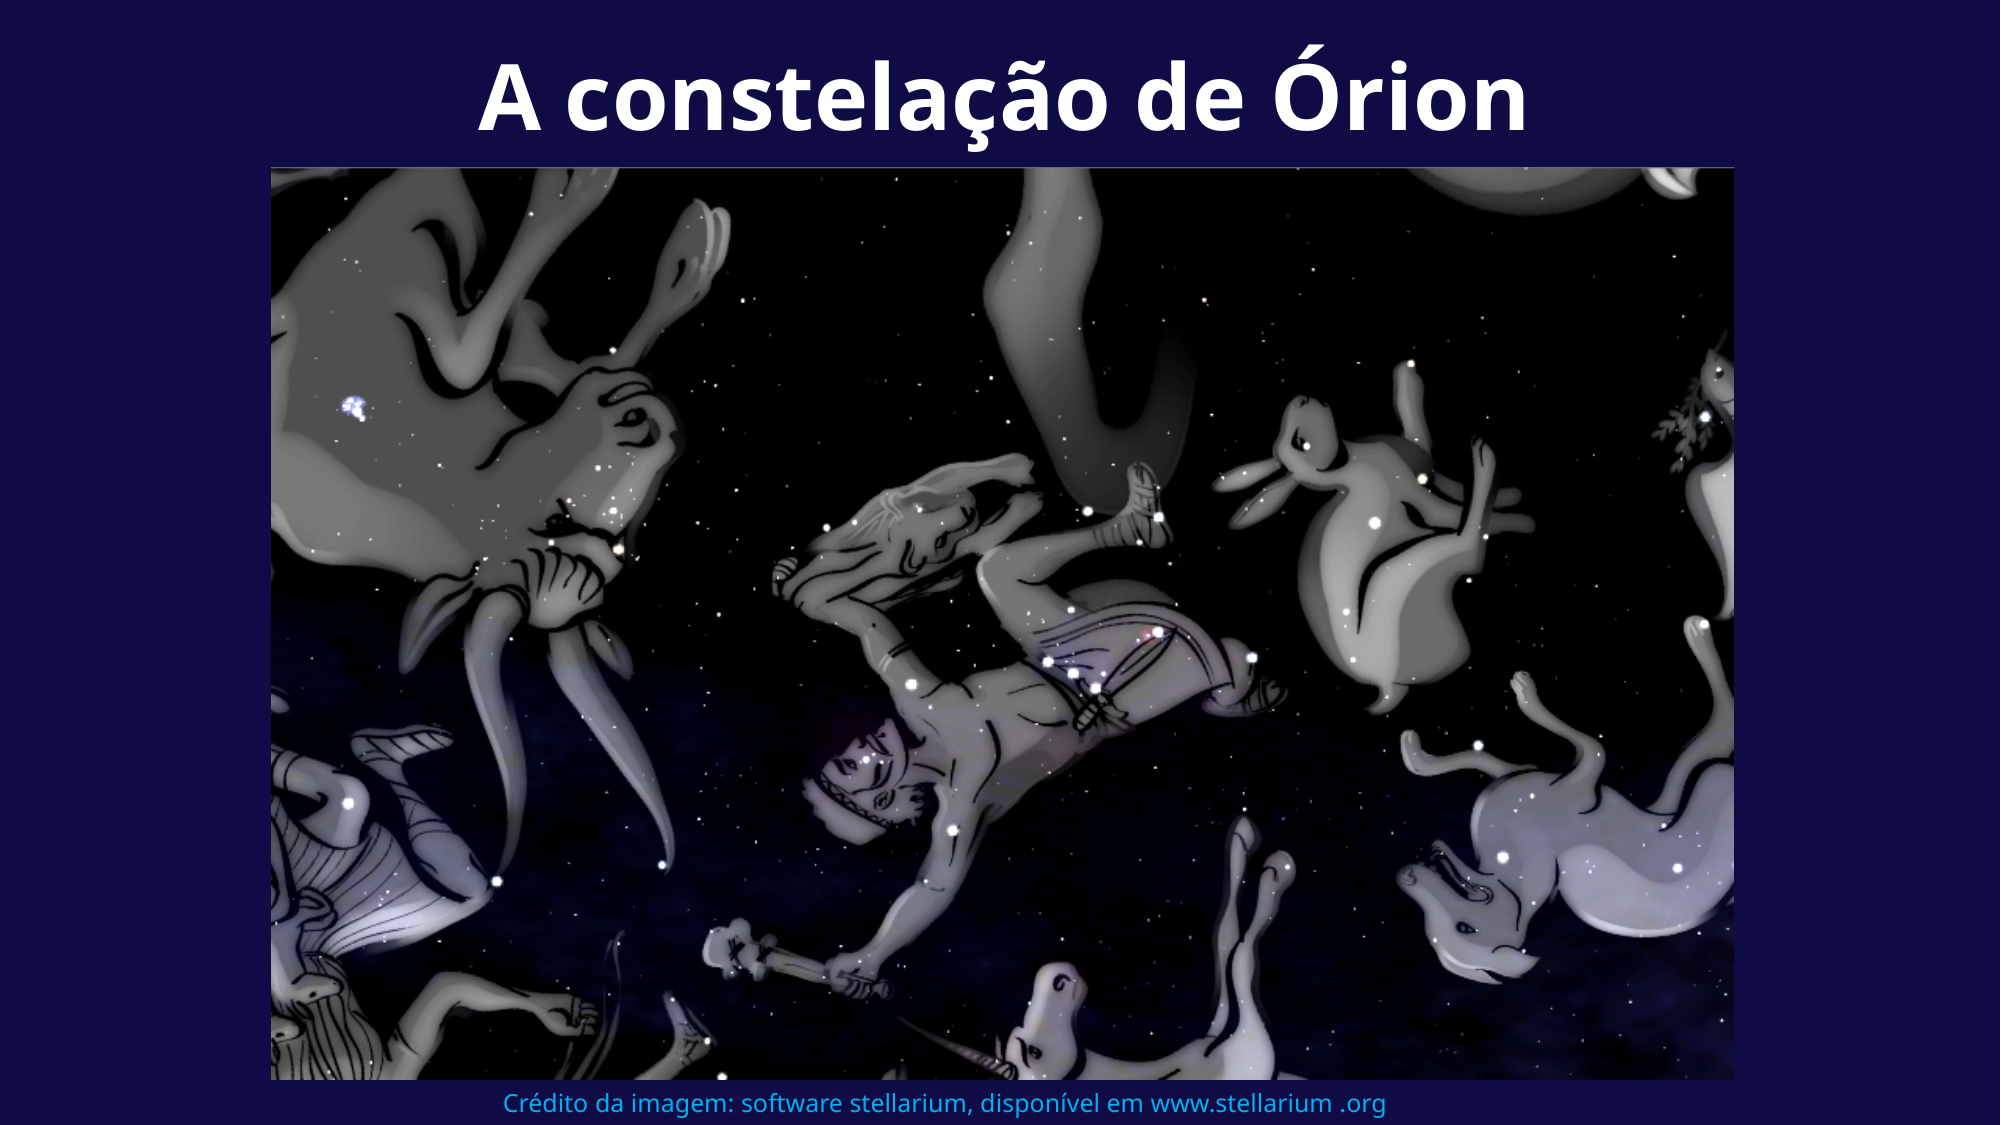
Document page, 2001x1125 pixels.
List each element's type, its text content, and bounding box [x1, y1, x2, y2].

title A constelação de Órion [366, 0, 1643, 165]
text_box Crédito da imagem: software stellarium, disponível em www.stellarium .org [488, 1088, 1473, 1125]
picture [270, 166, 1734, 1080]
